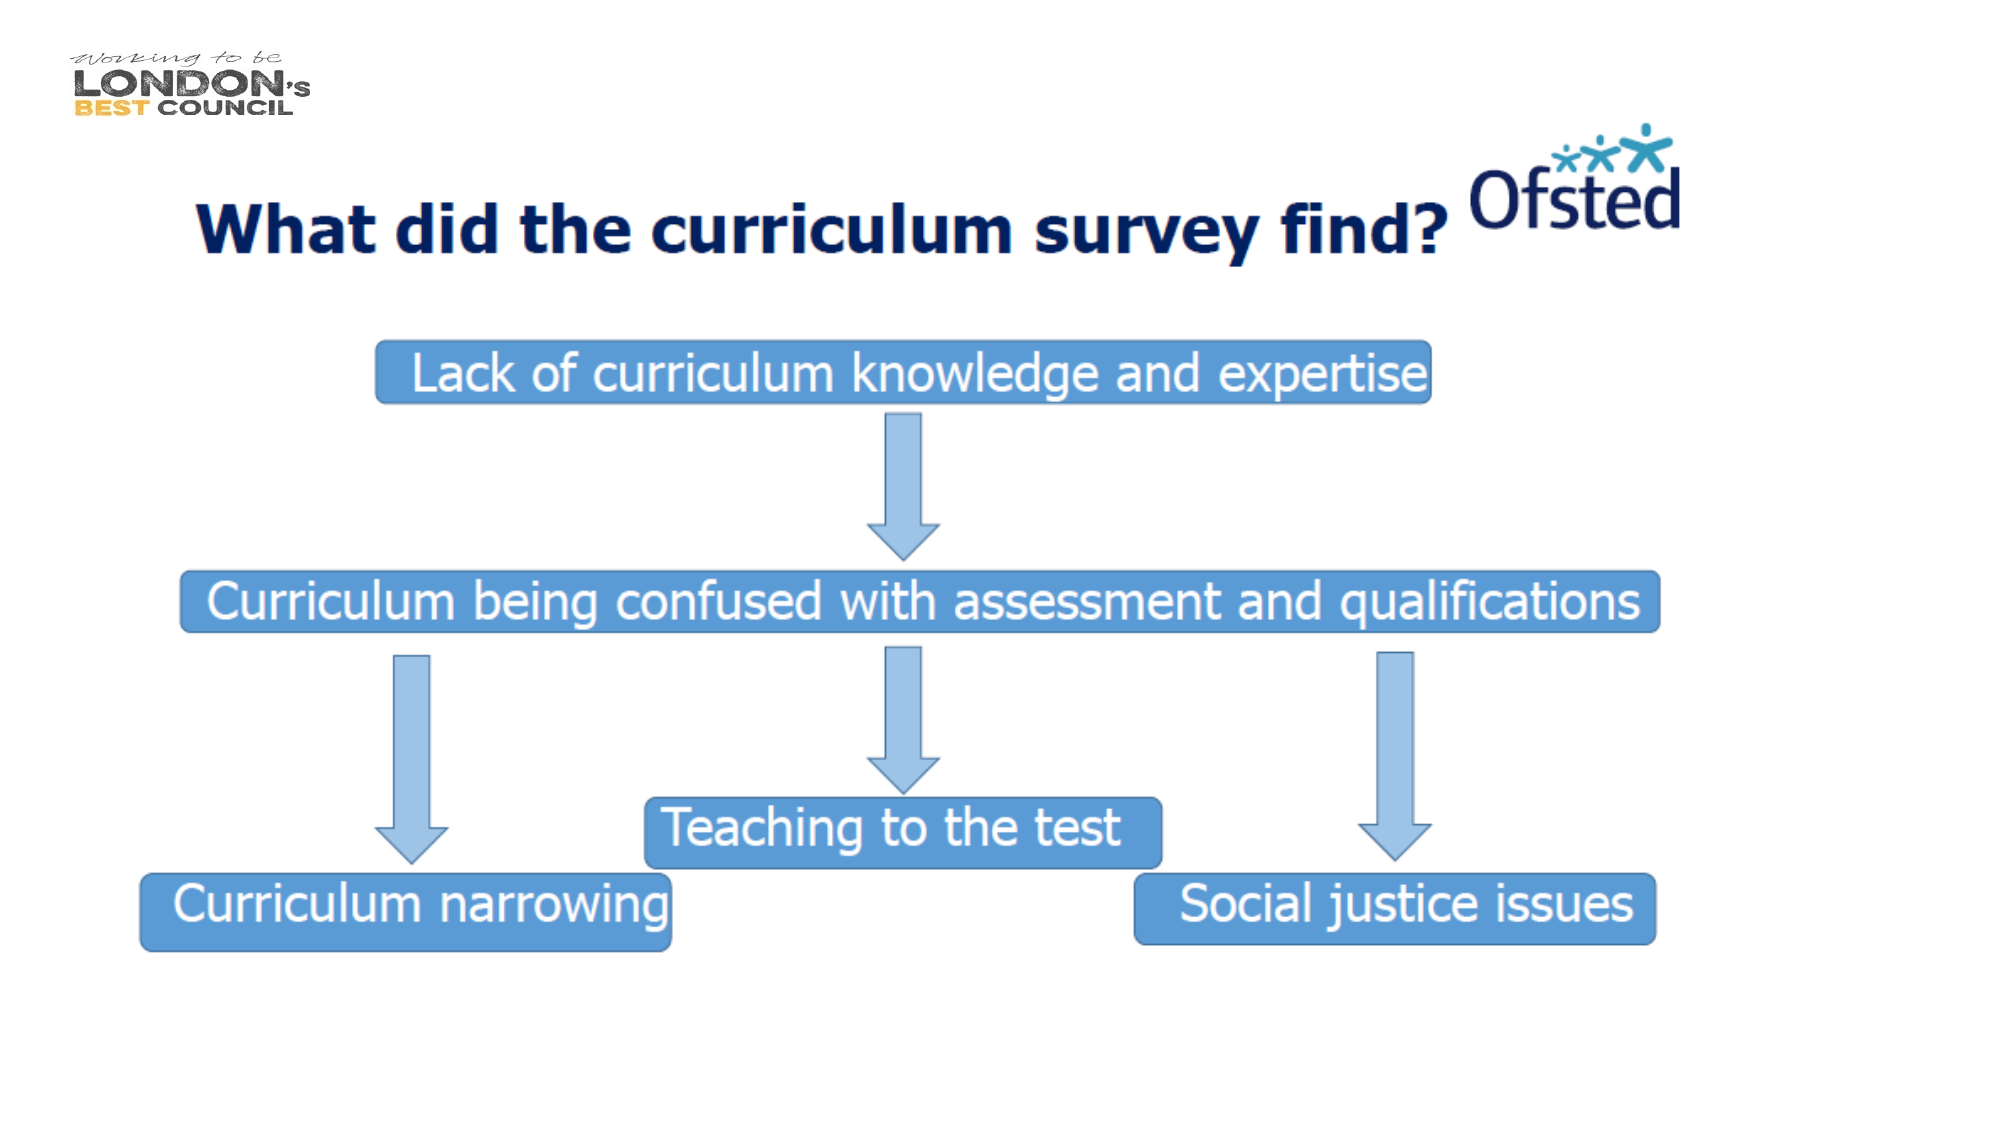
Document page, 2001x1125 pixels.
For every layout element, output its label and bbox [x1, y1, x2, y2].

picture [70, 51, 1783, 964]
